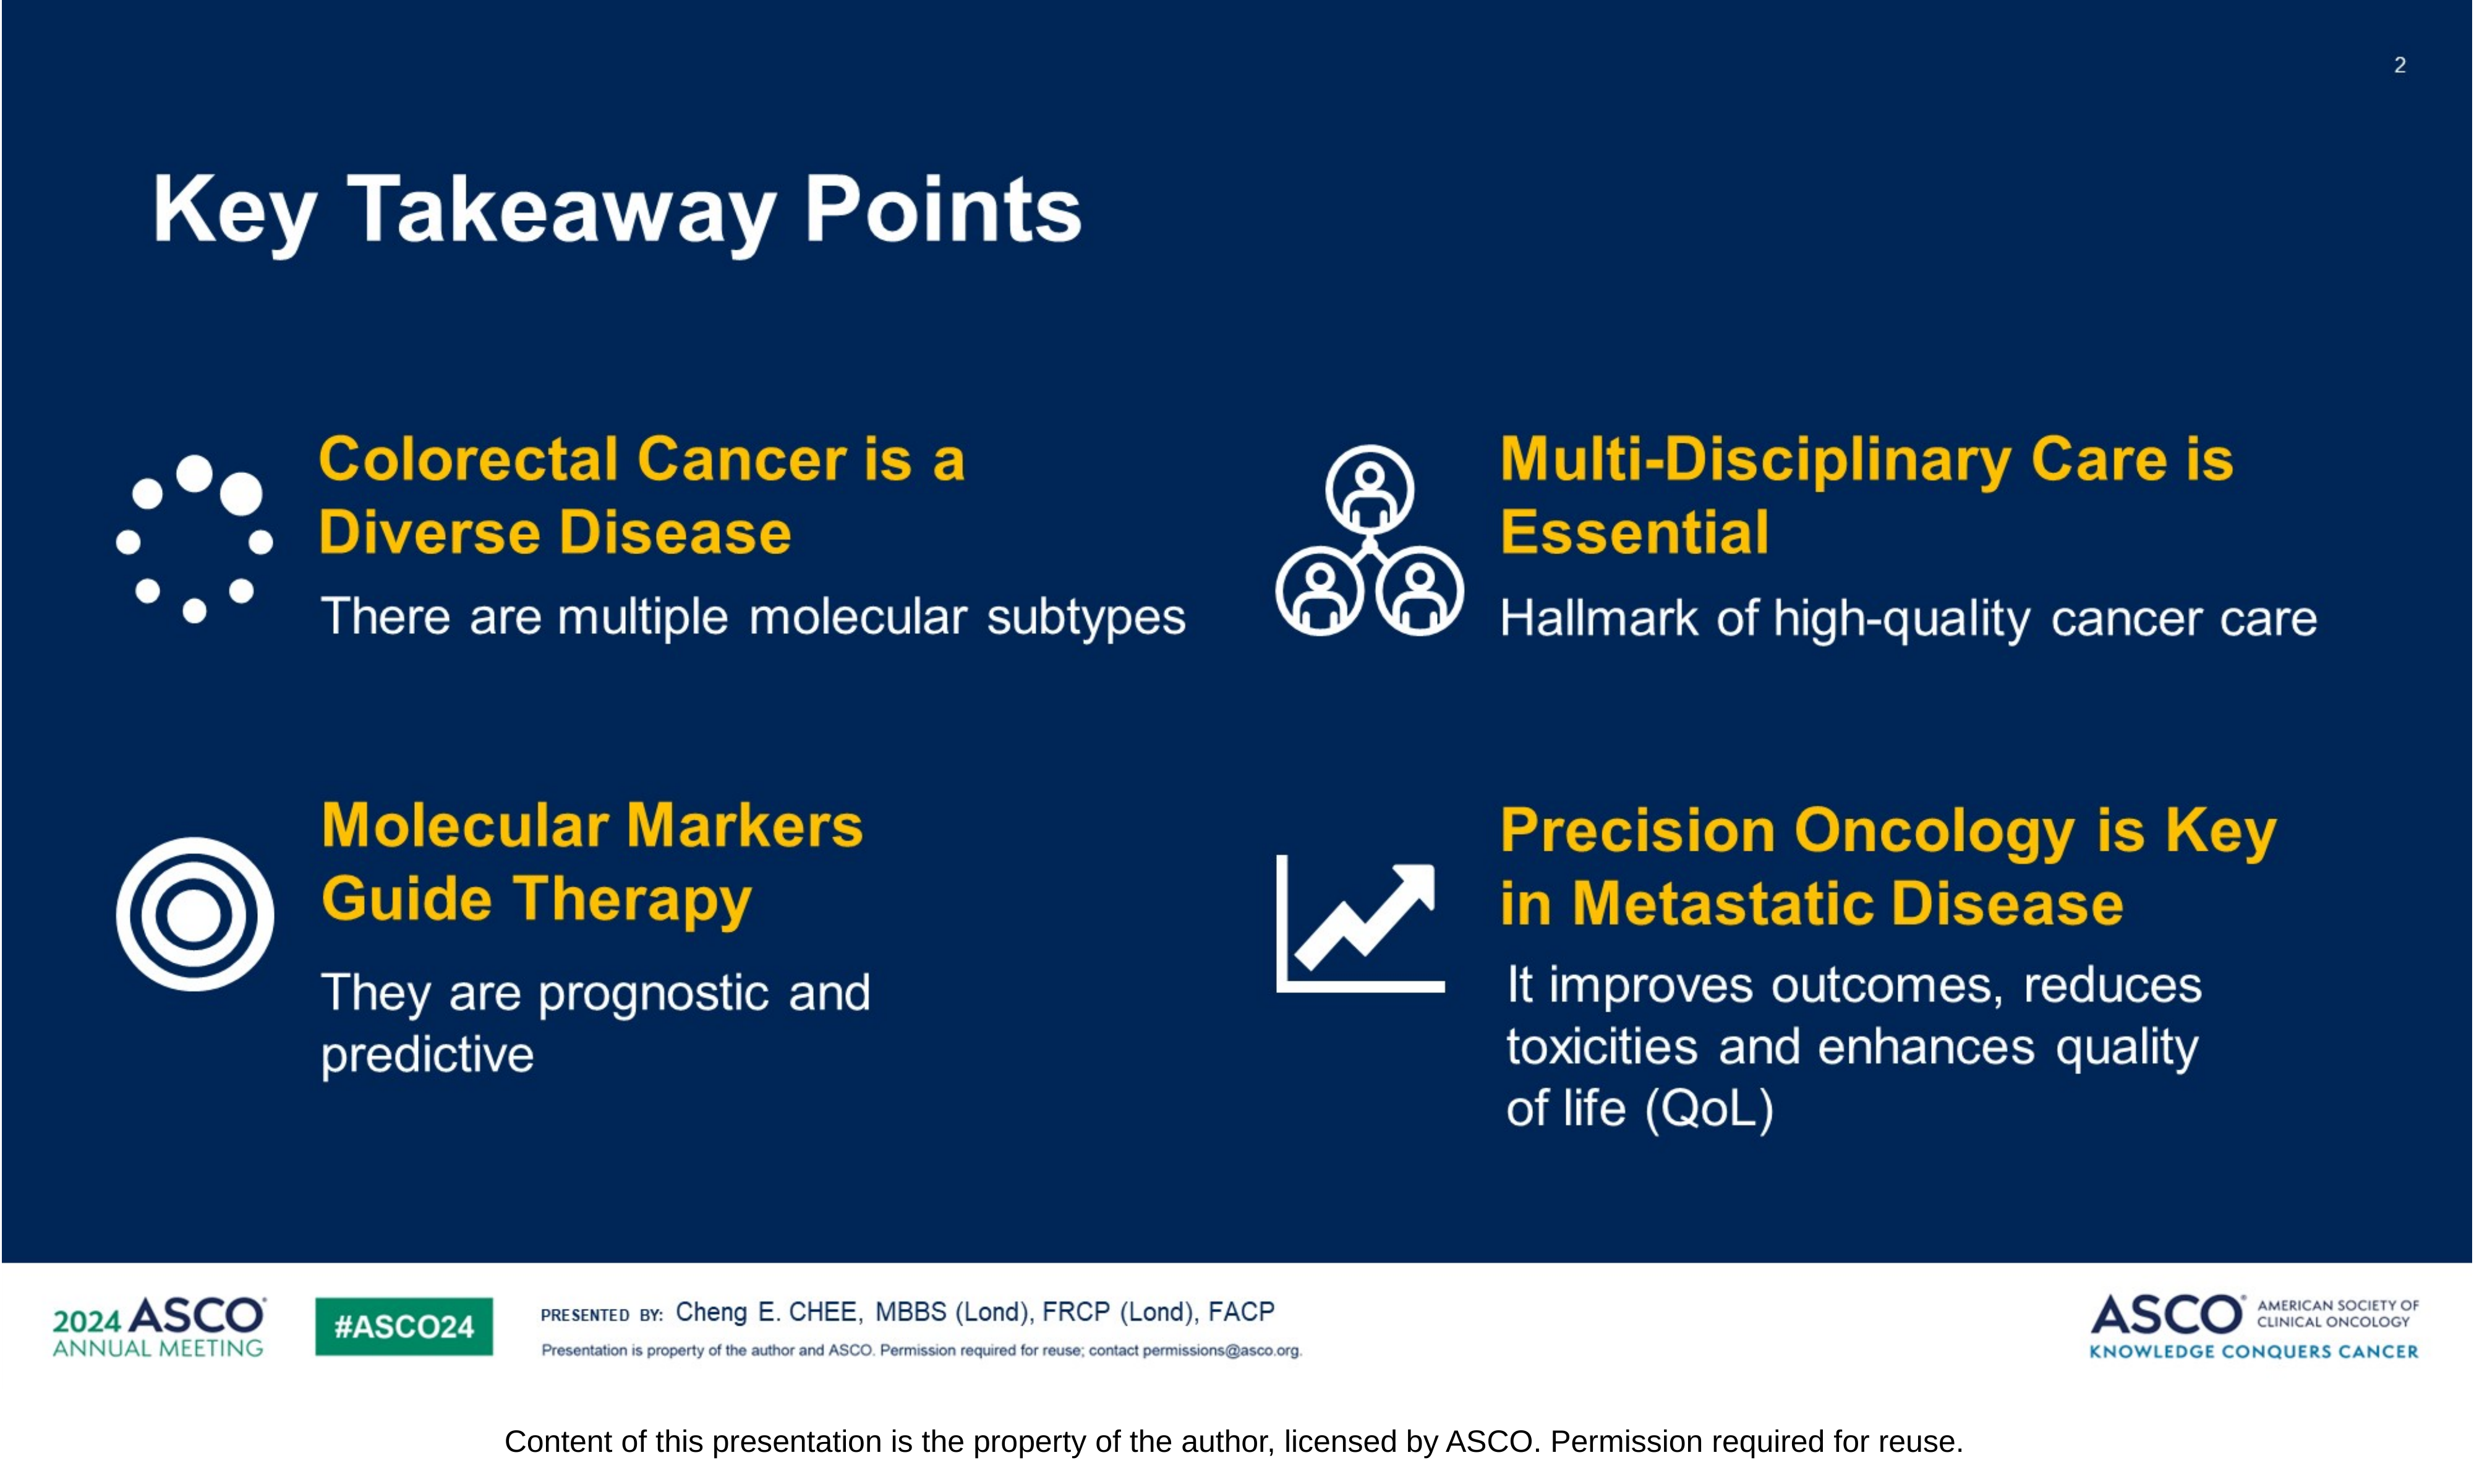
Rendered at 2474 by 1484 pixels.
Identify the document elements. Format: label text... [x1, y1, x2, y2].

text_box Content of this presentation is the property of the author, licensed by ASCO. Permission required for reuse. [0, 1399, 2474, 1477]
picture [2, 0, 2472, 1389]
